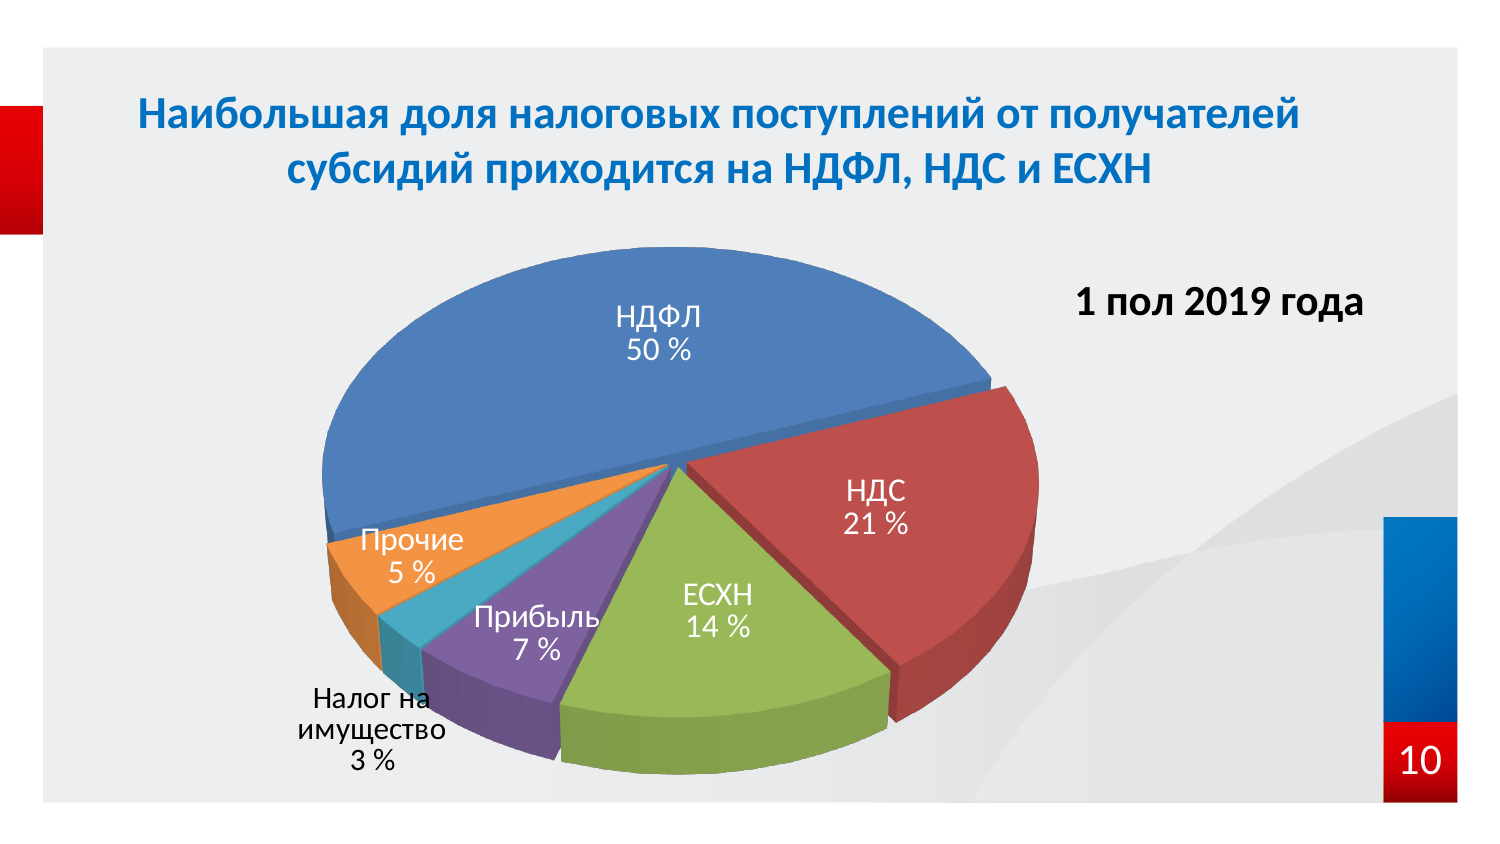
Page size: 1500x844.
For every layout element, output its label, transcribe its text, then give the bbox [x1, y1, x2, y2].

chart [52, 244, 1257, 806]
title Наибольшая доля налоговых поступлений от получателей субсидий приходится на НДФЛ, НДС и ЕСХН [100, 60, 1339, 216]
picture [0, 0, 1500, 844]
slide_number 9 [1378, 721, 1462, 806]
text_box 1 пол 2019 года [1257, 244, 1412, 351]
